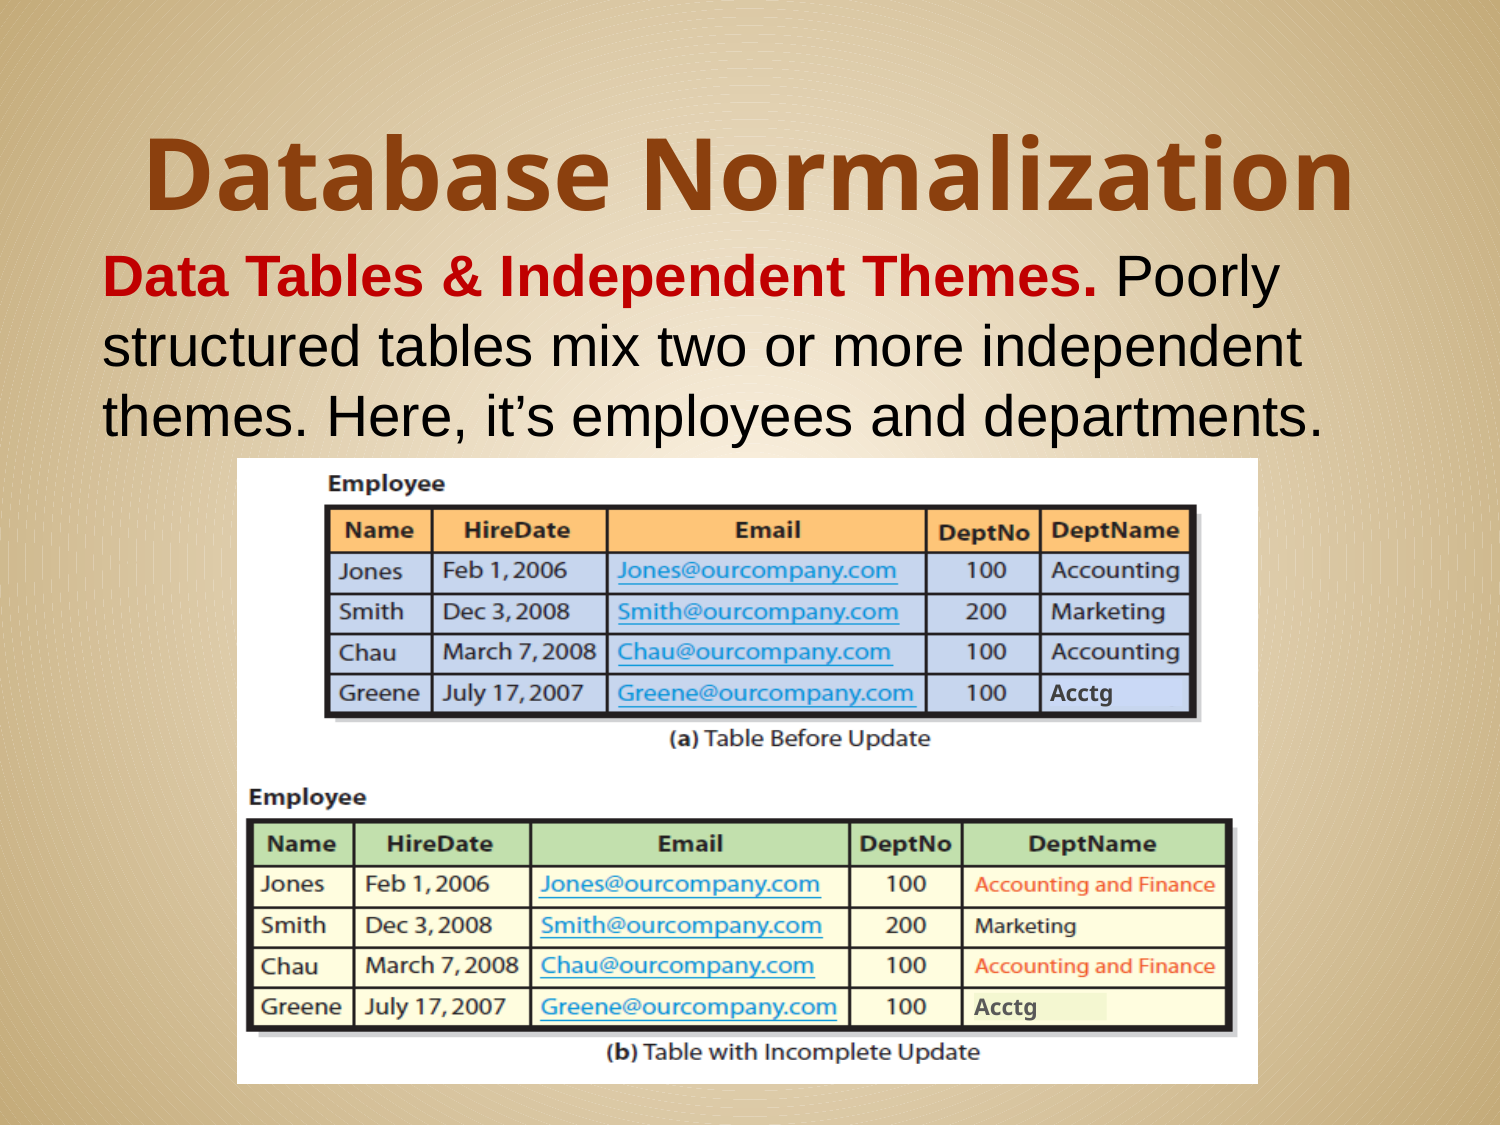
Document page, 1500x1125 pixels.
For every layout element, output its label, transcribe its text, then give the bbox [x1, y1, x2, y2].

text_box Data Tables & Independent Themes. Poorly structured tables mix two or more independent themes. Here, it’s employees and departments. [87, 230, 1408, 456]
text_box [237, 458, 1258, 1084]
title Database Normalization [75, 50, 1425, 238]
